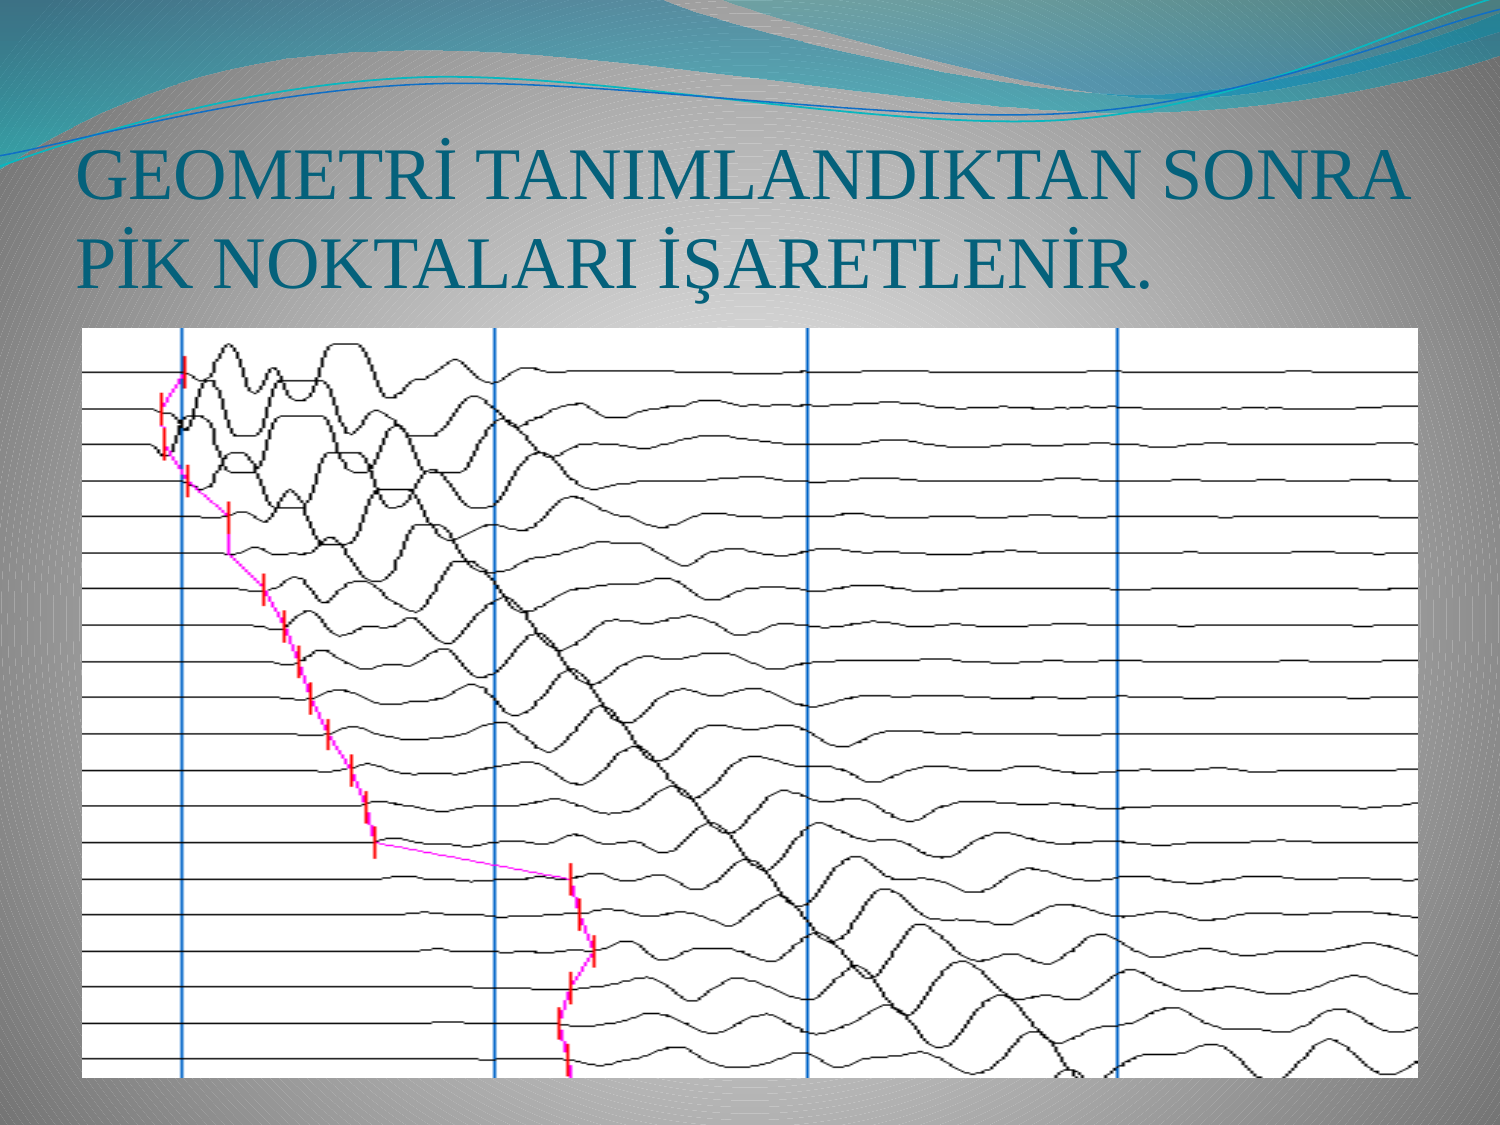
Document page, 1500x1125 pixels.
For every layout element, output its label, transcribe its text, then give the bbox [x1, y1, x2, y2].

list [81, 327, 1419, 1079]
title GEOMETRİ TANIMLANDIKTAN SONRA PİK NOKTALARI İŞARETLENİR. [75, 115, 1425, 303]
